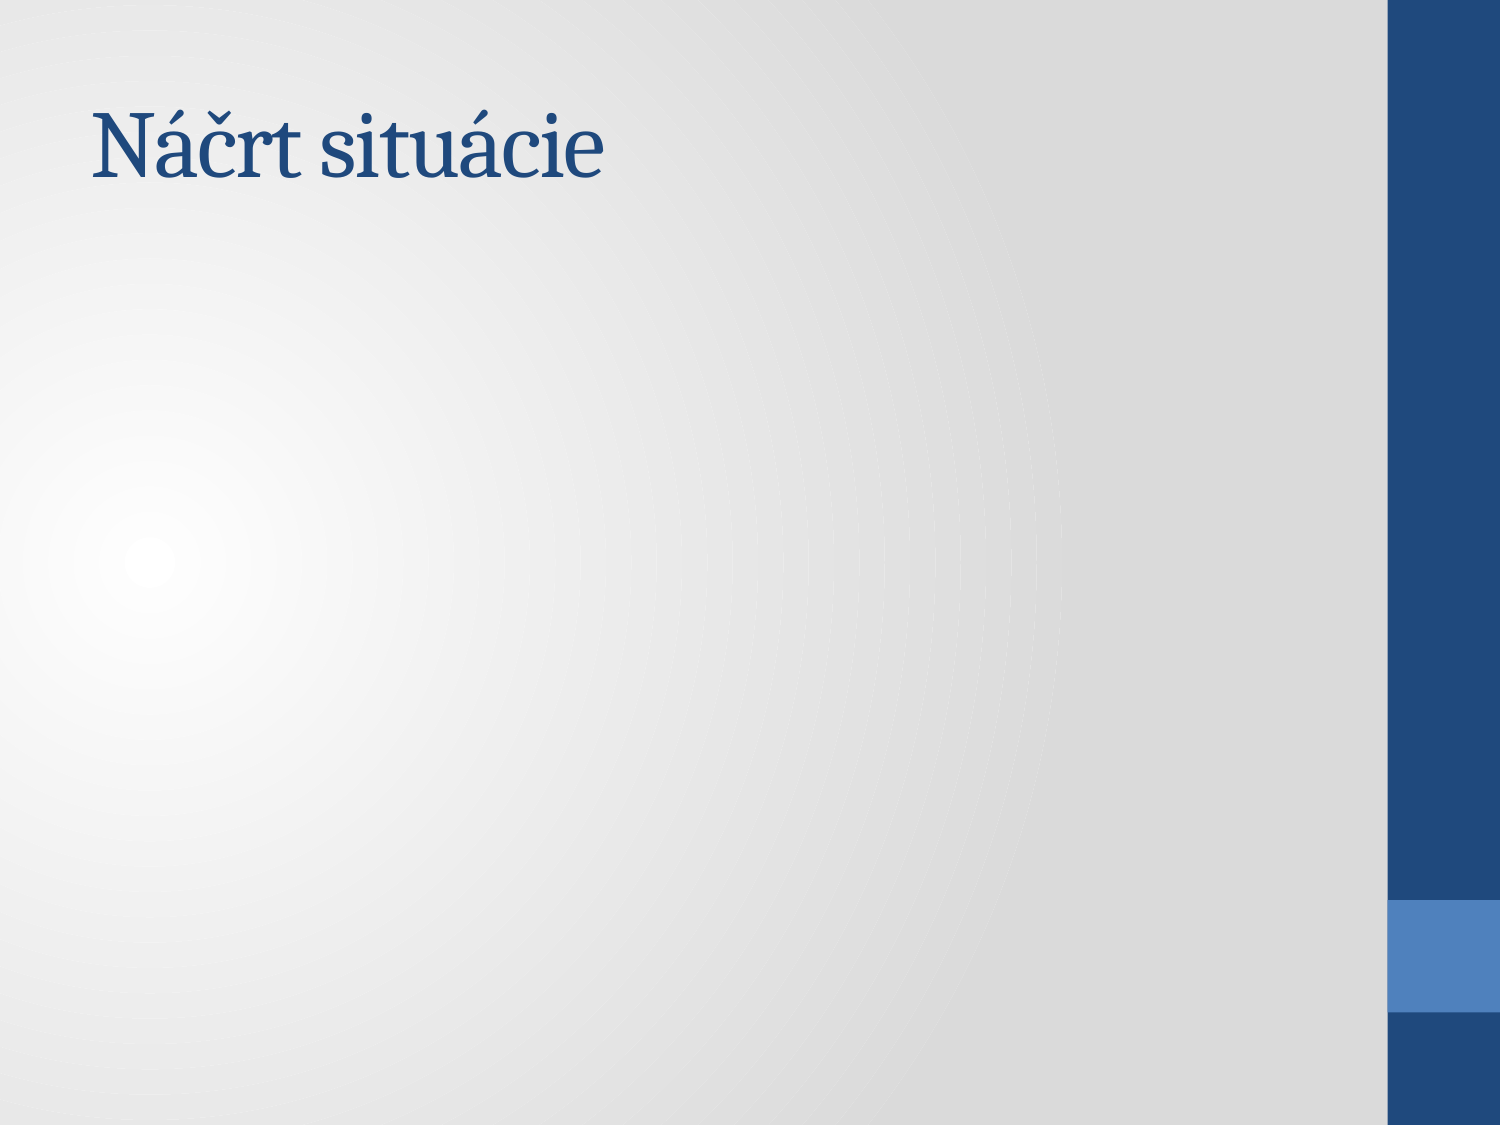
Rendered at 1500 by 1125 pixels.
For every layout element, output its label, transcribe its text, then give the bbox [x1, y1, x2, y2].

title Náčrt situácie [75, 45, 1325, 233]
